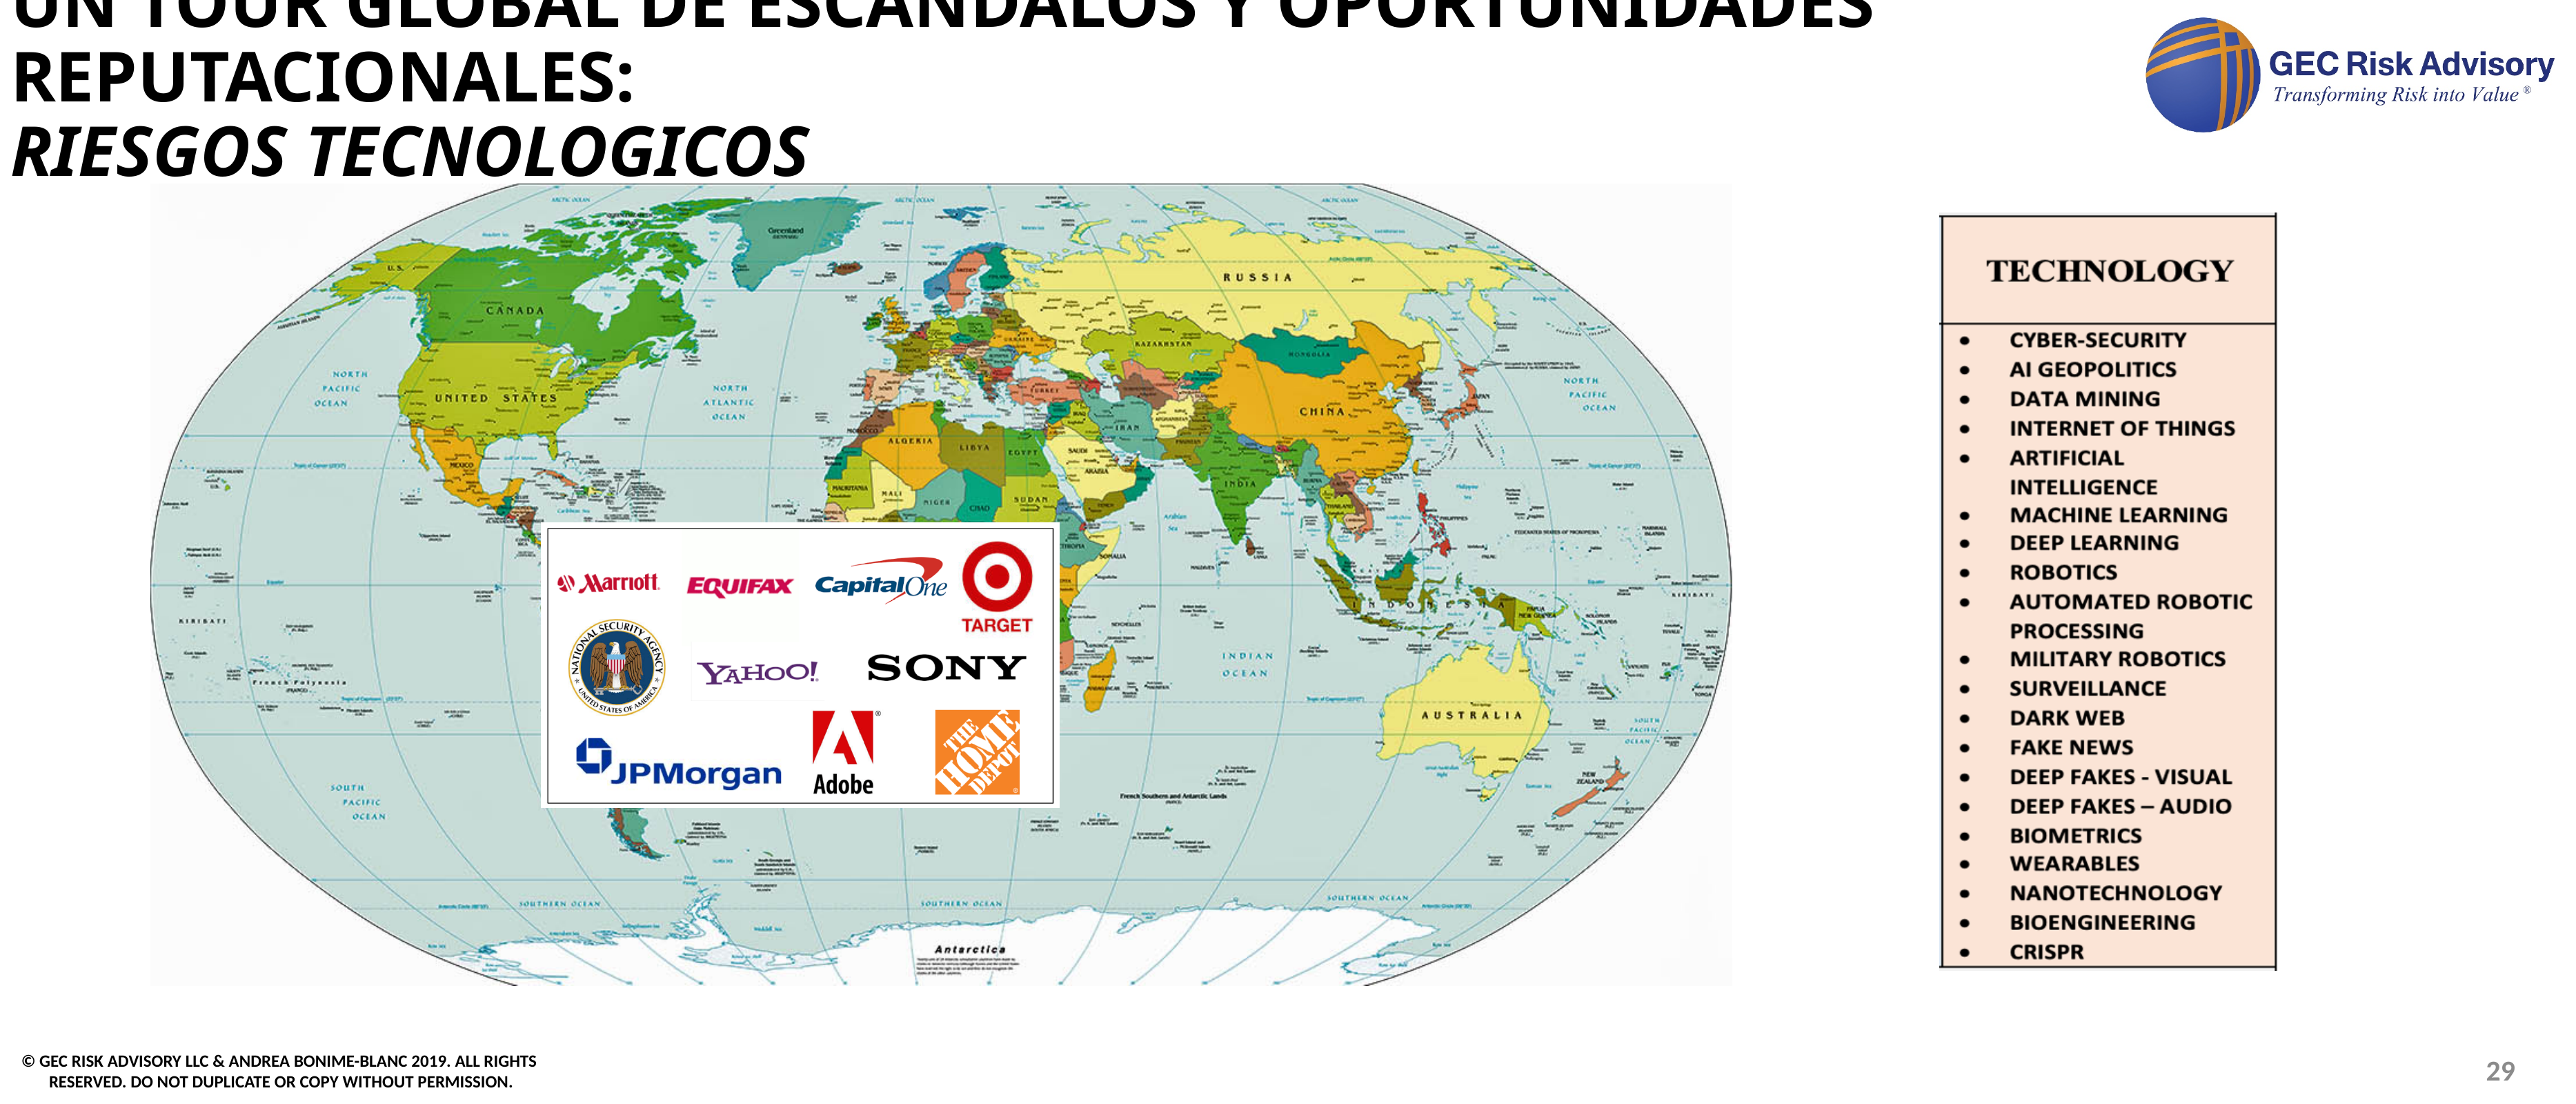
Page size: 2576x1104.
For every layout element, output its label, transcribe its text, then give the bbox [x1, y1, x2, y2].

title UN TOUR GLOBAL DE ESCANDALOS Y OPORTUNIDADES REPUTACIONALES: RIESGOS TECNOLOGICOS [0, 6, 2110, 153]
text_box 29 [2446, 1052, 2555, 1087]
picture [150, 184, 1732, 986]
text_box © GEC RISK ADVISORY LLC & ANDREA BONIME-BLANC 2019. ALL RIGHTS RESERVED. DO NOT DUPLICATE OR COPY WITHOUT PERMISSION. [0, 1044, 559, 1096]
picture [1939, 213, 2281, 971]
picture [2146, 17, 2555, 132]
